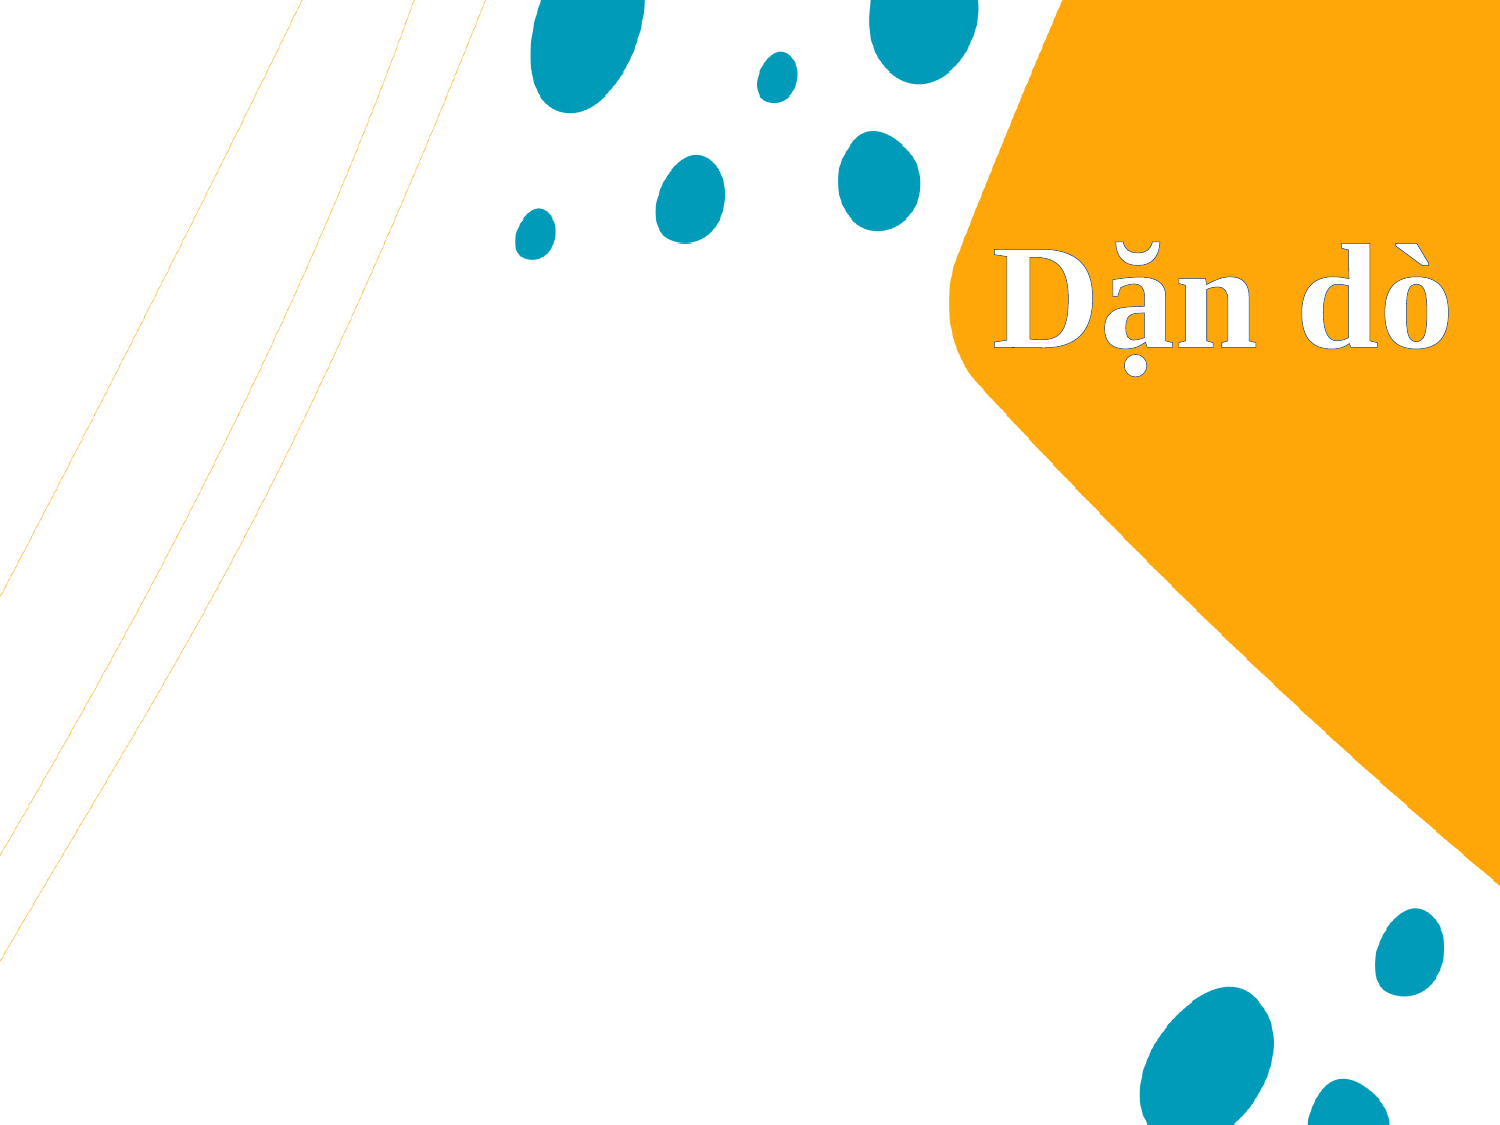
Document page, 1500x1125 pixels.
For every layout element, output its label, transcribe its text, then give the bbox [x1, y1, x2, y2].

picture [0, 0, 1500, 1125]
text_box Dặn dò [976, 189, 1470, 385]
